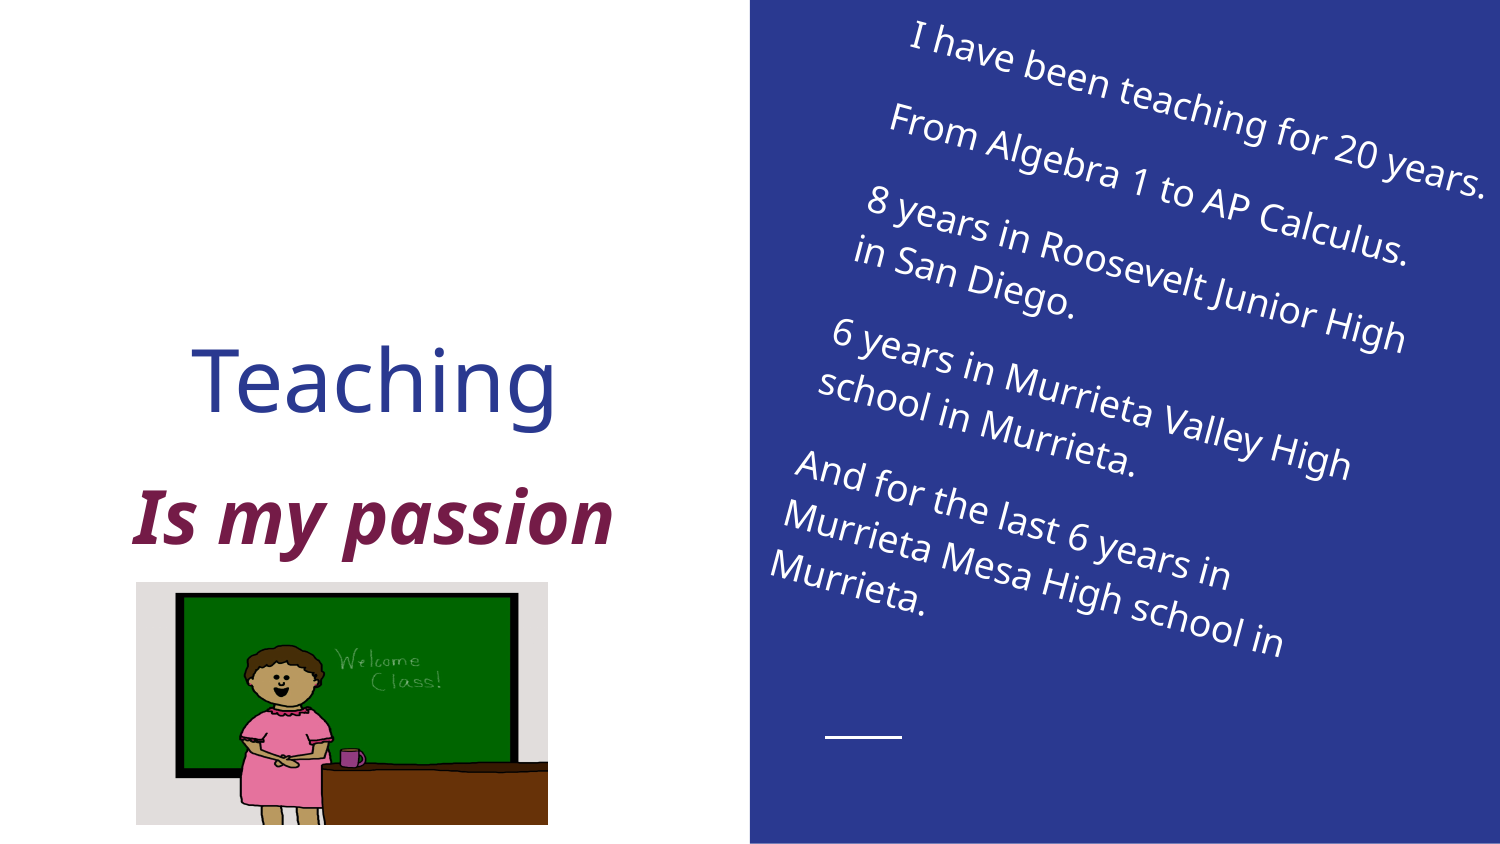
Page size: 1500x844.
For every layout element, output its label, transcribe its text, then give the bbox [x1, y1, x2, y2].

list I have been teaching for 20 years. From Algebra 1 to AP Calculus. 8 years in Roosevelt Junior High in San Diego. 6 years in Murrieta Valley High school in Murrieta. And for the last 6 years in Murrieta Mesa High school in Murrieta. [730, 7, 1500, 816]
picture [136, 582, 548, 825]
title Teaching [43, 188, 708, 446]
subtitle Is my passion [43, 454, 708, 663]
